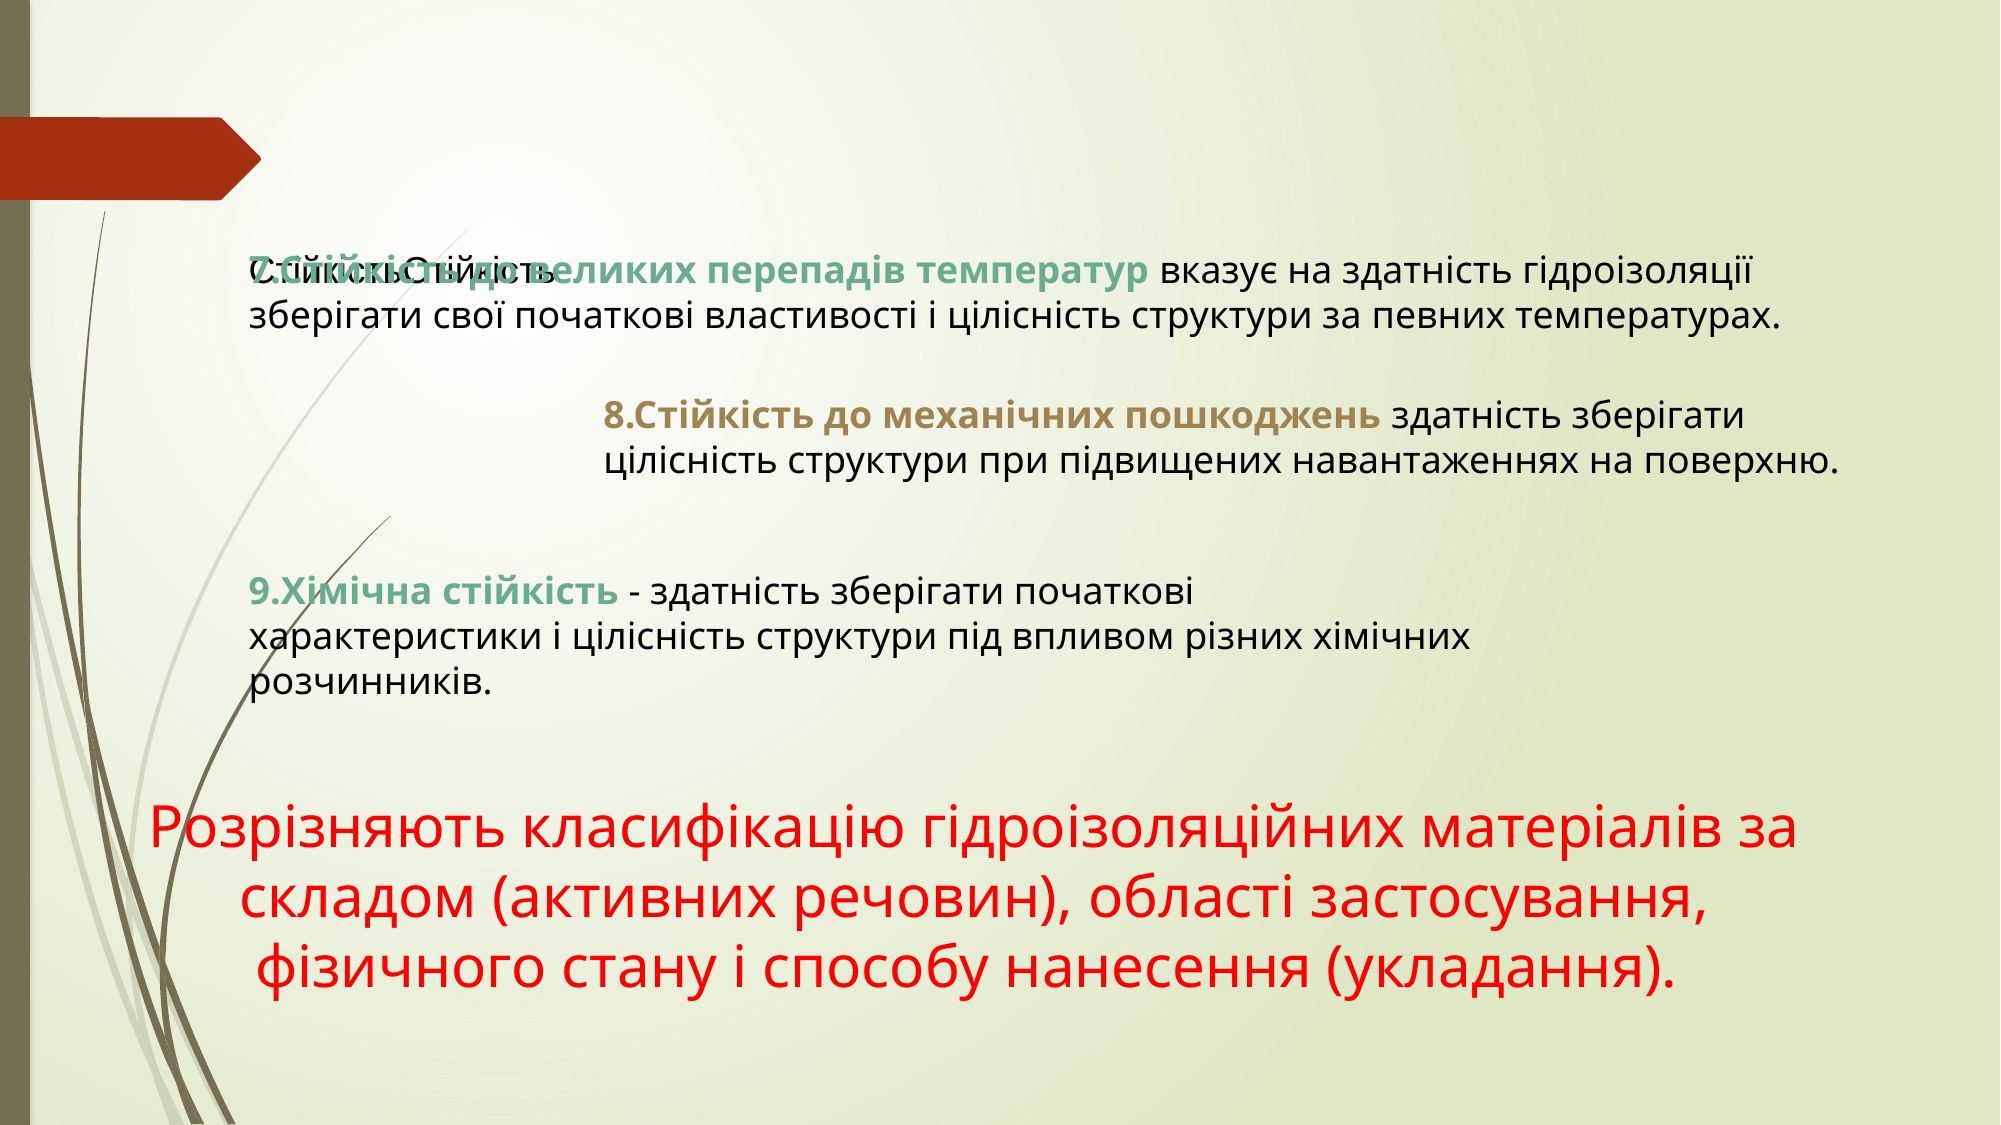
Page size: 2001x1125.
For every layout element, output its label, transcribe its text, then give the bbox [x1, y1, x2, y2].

text_box 7.Стійкість до великих перепадів температур вказує на здатність гідроізоляції зберігати свої початкові властивості і цілісність структури за певних температурах. [234, 238, 1816, 344]
text_box 9.Хімічна стійкість - здатність зберігати початкові характеристики і цілісність структури під впливом різних хімічних розчинників. [234, 559, 1505, 710]
text_box 8.Стійкість до механічних пошкоджень здатність зберігати цілісність структури при підвищених навантаженнях на поверхню. [588, 384, 1880, 489]
text_box Розрізняють класифікацію гідроізоляційних матеріалів за складом (активних речовин), області застосування, фізичного стану і способу нанесення (укладання). [114, 781, 1834, 1052]
